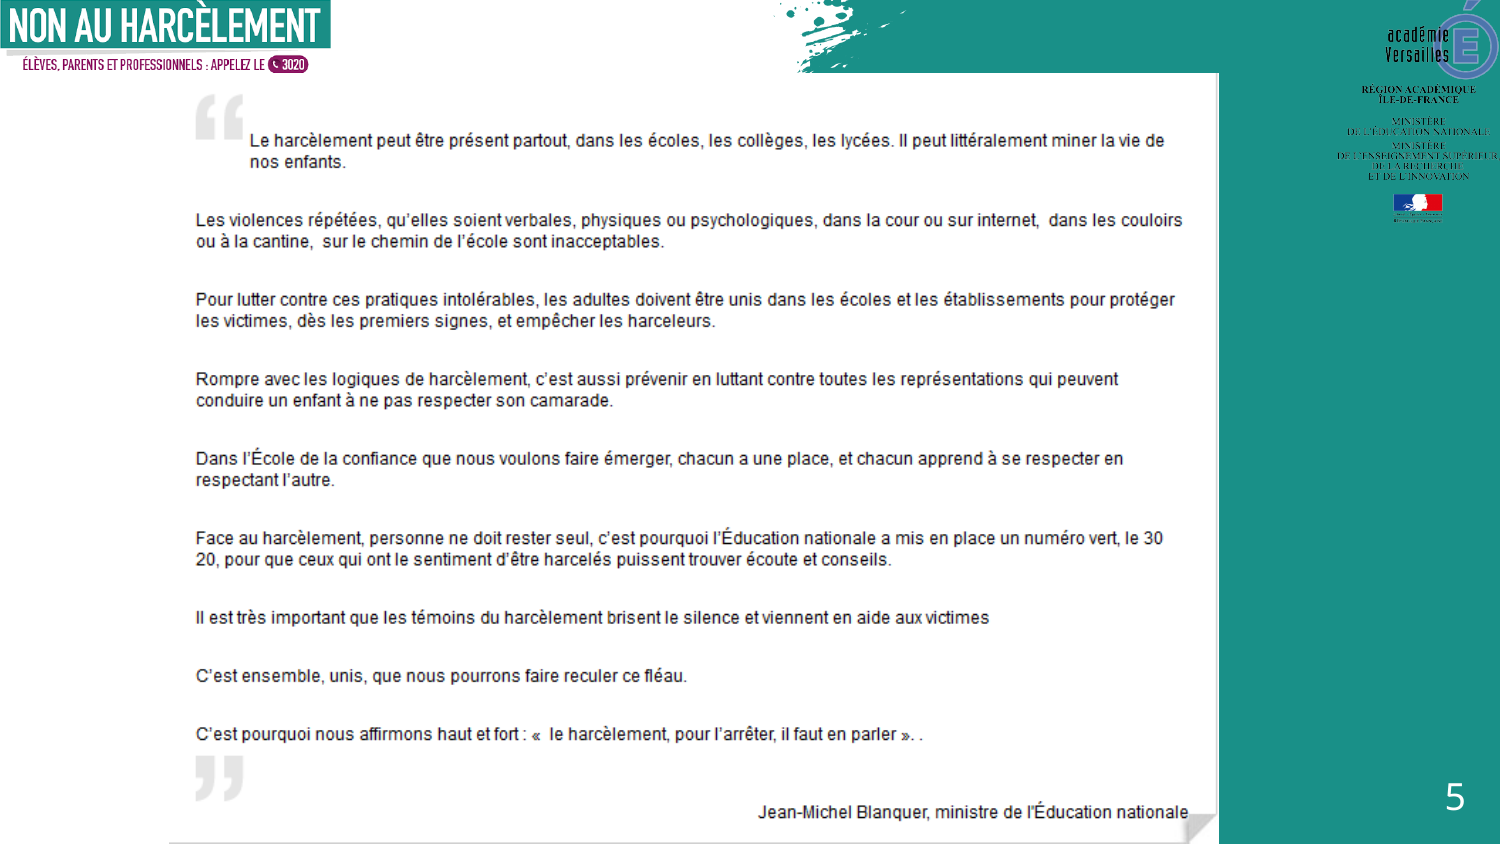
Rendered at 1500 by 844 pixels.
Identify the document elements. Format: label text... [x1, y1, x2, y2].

slide_number 5 [1391, 766, 1482, 832]
picture [0, 0, 1219, 844]
picture [1336, 0, 1500, 224]
